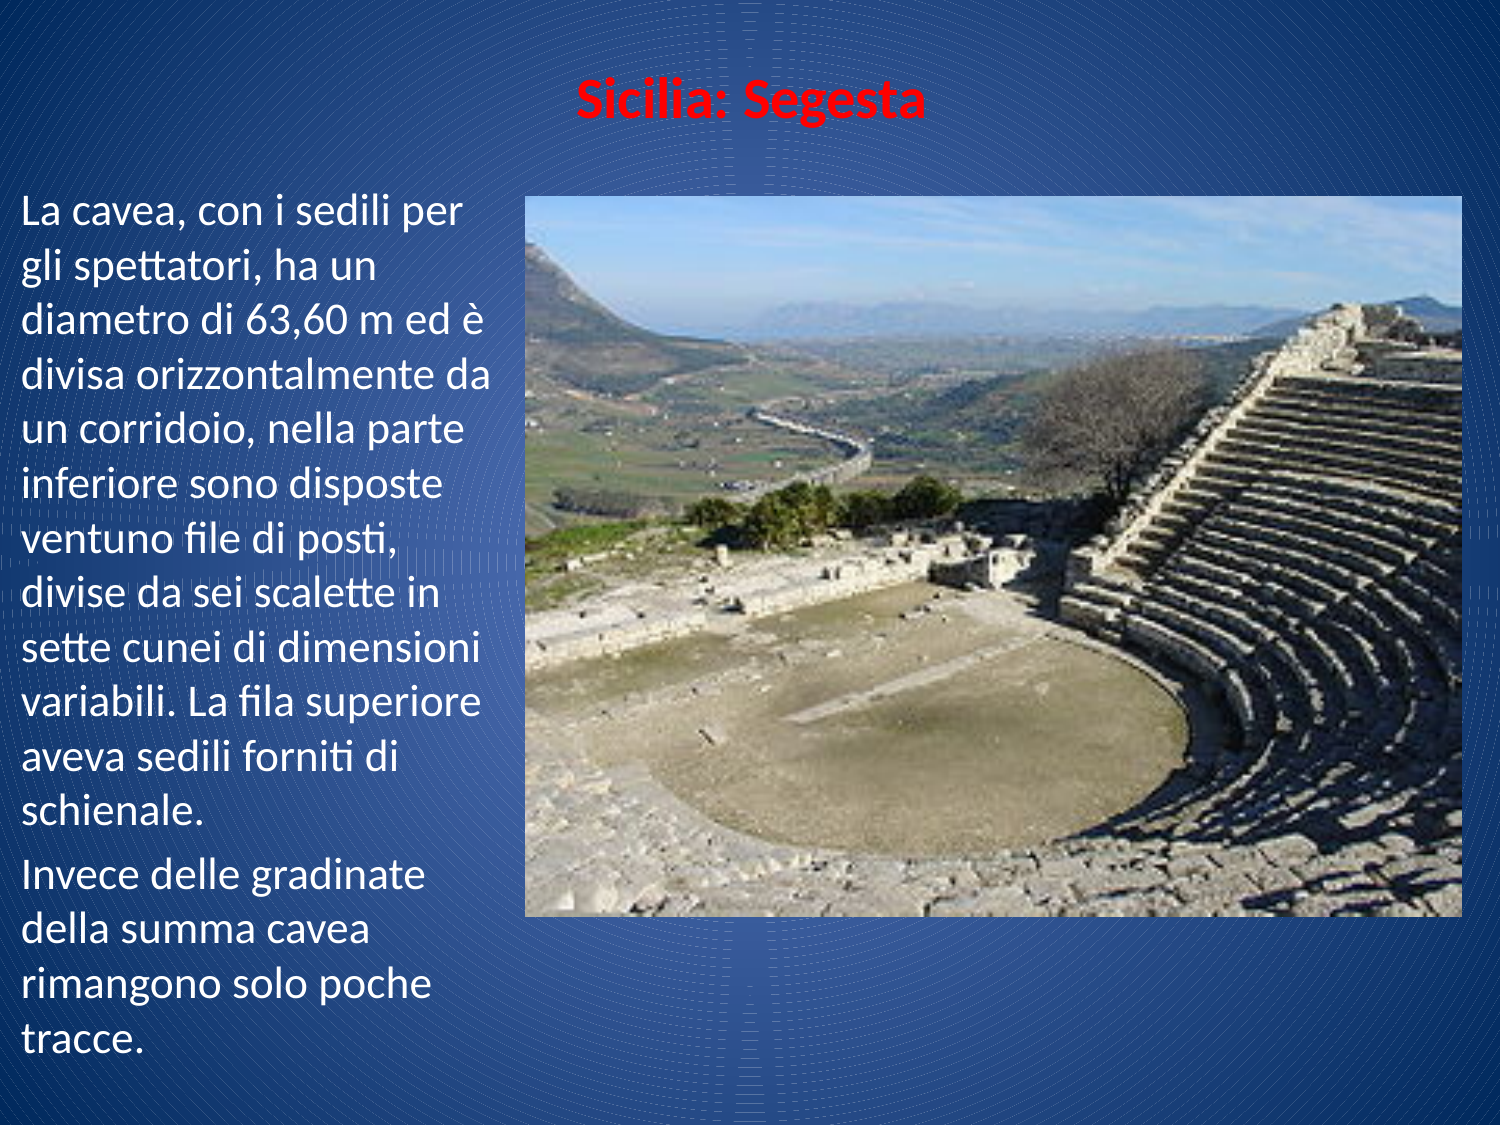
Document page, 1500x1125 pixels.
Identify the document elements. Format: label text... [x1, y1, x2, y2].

list La cavea, con i sedili per gli spettatori, ha un diametro di 63,60 m ed è divisa orizzontalmente da un corridoio, nella parte inferiore sono disposte ventuno file di posti, divise da sei scalette in sette cunei di dimensioni variabili. La fila superiore aveva sedili forniti di schienale. Invece delle gradinate della summa cavea rimangono solo poche tracce. [5, 172, 514, 1083]
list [525, 196, 1462, 918]
title Sicilia: Segesta [76, 1, 1427, 190]
